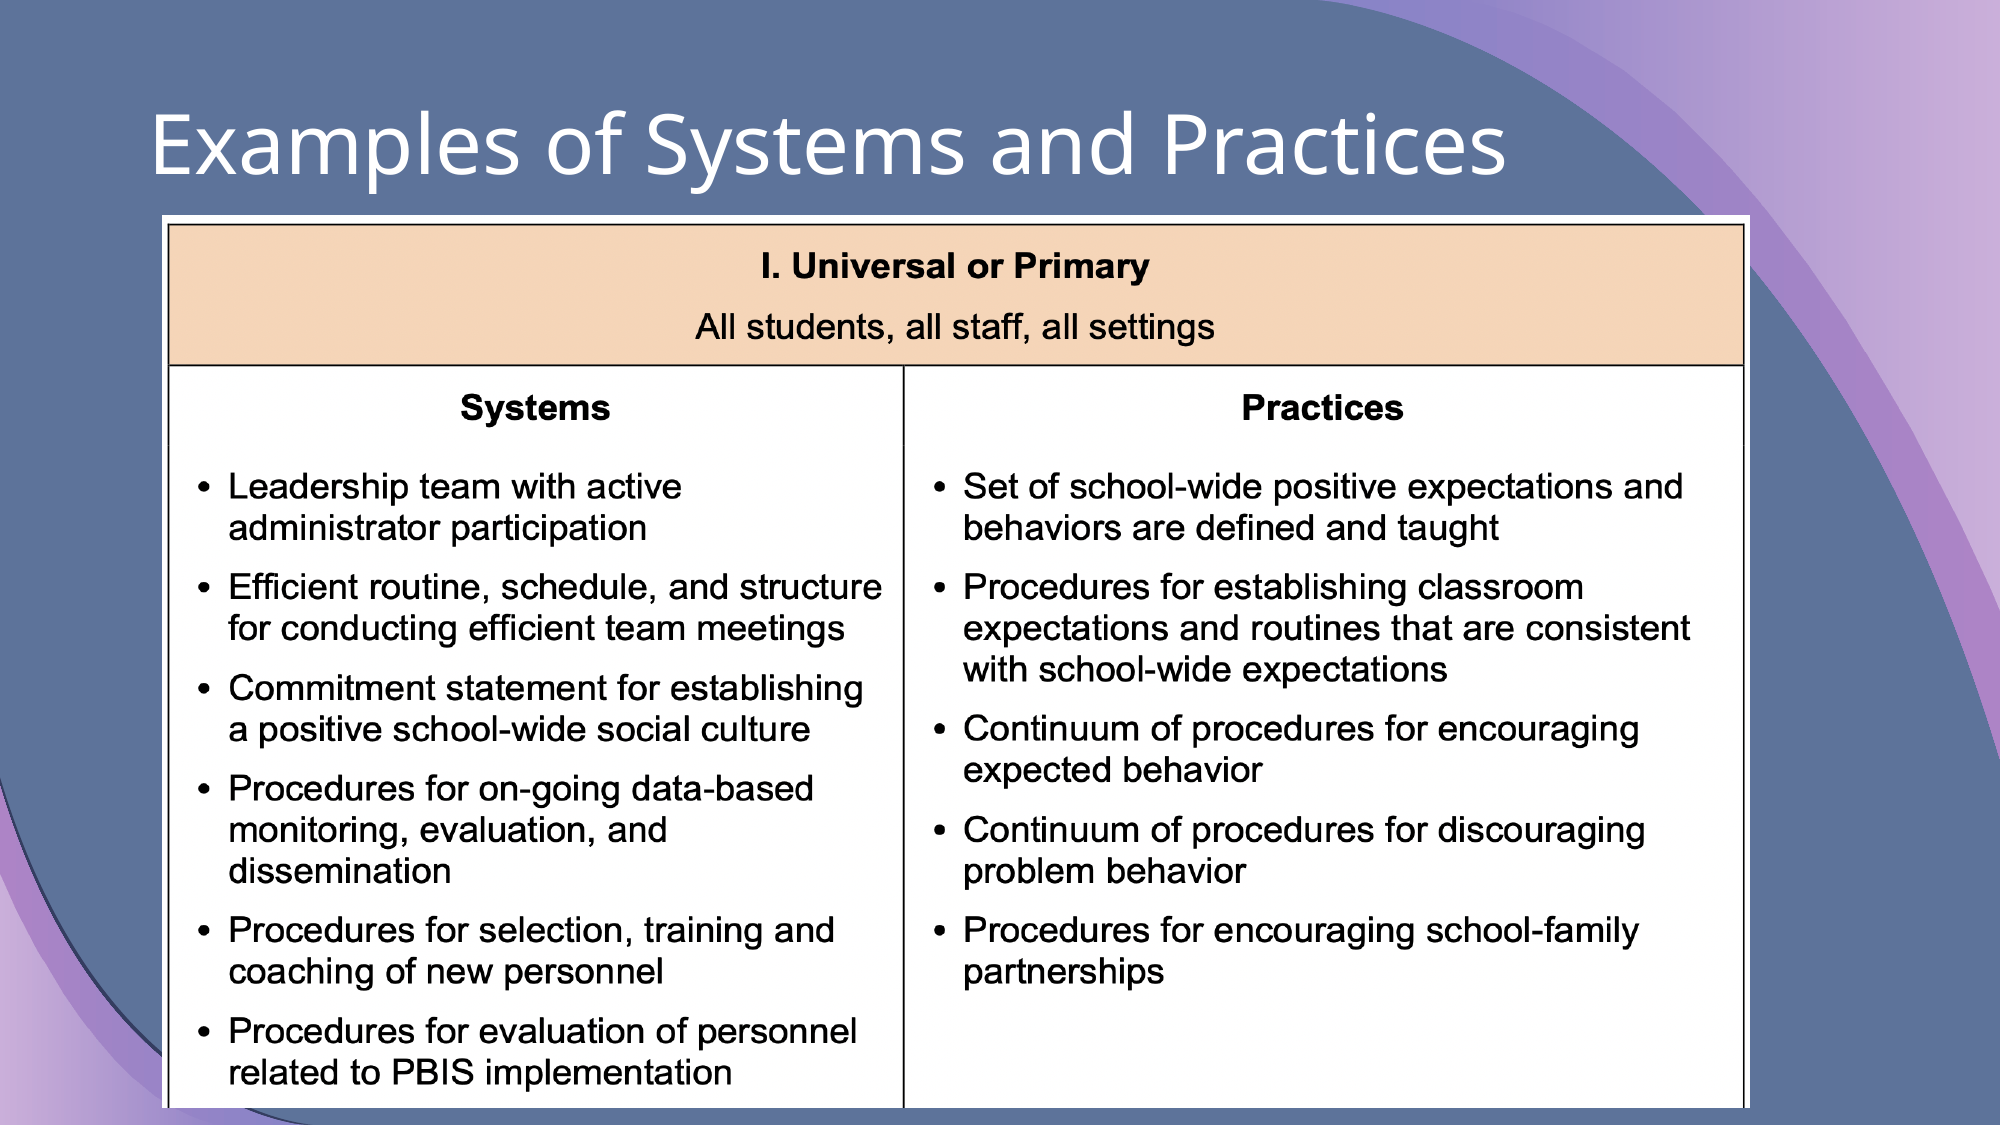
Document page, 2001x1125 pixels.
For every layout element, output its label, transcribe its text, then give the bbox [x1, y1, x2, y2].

picture [162, 215, 1750, 1109]
title Examples of Systems and Practices [133, 76, 1672, 216]
